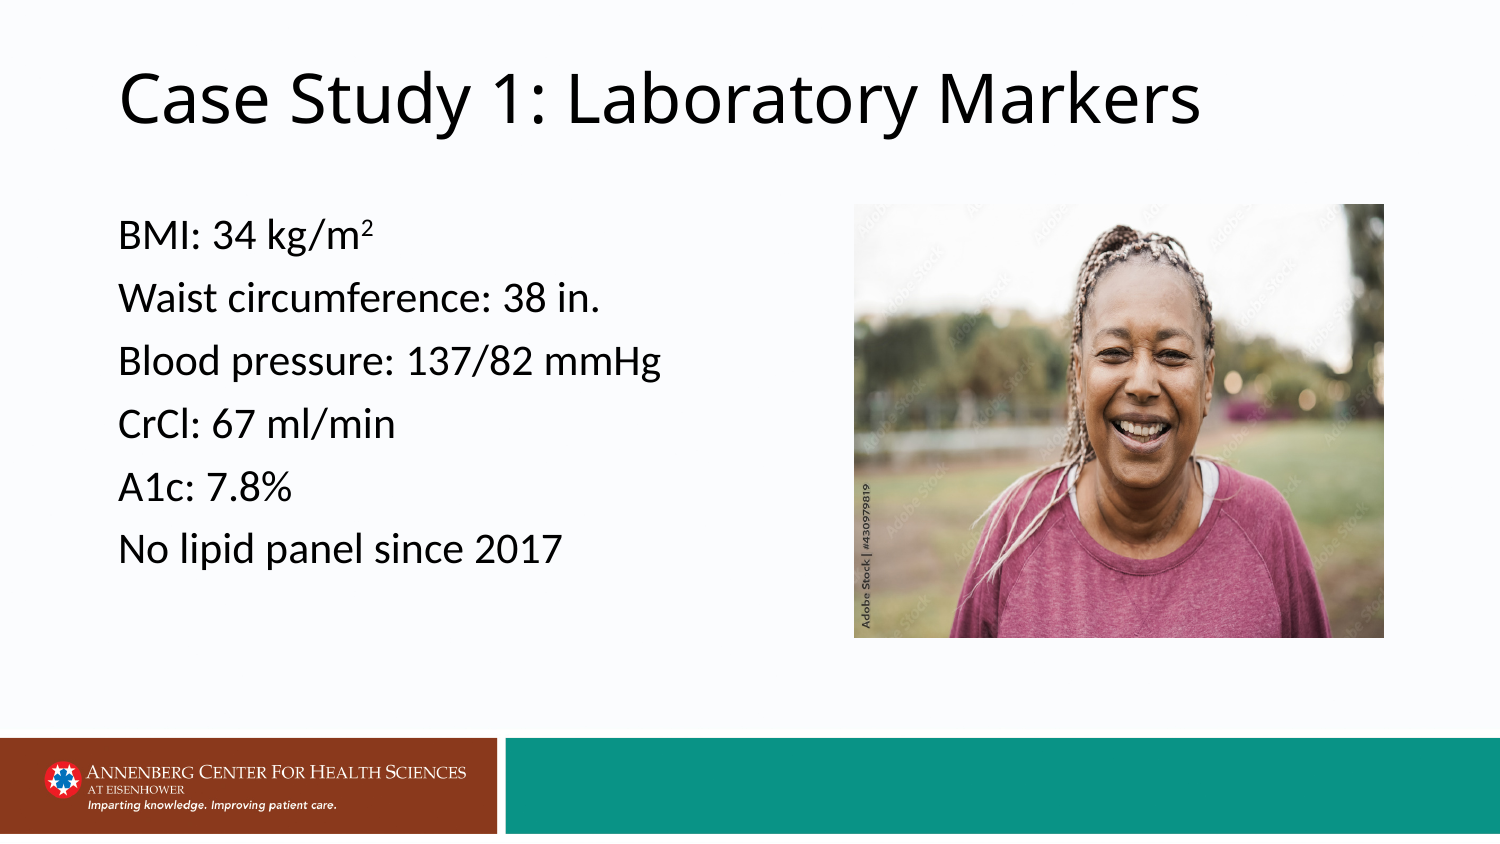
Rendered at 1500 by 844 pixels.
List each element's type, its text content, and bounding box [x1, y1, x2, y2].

picture [0, 0, 1500, 844]
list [854, 204, 1384, 638]
title Case Study 1: Laboratory Markers [103, 44, 1397, 157]
list BMI: 34 kg/m2 Waist circumference: 38 in. Blood pressure: 137/82 mmHg CrCl: 67 ml/min A1c: 7.8% No lipid panel since 2017 [103, 204, 835, 717]
